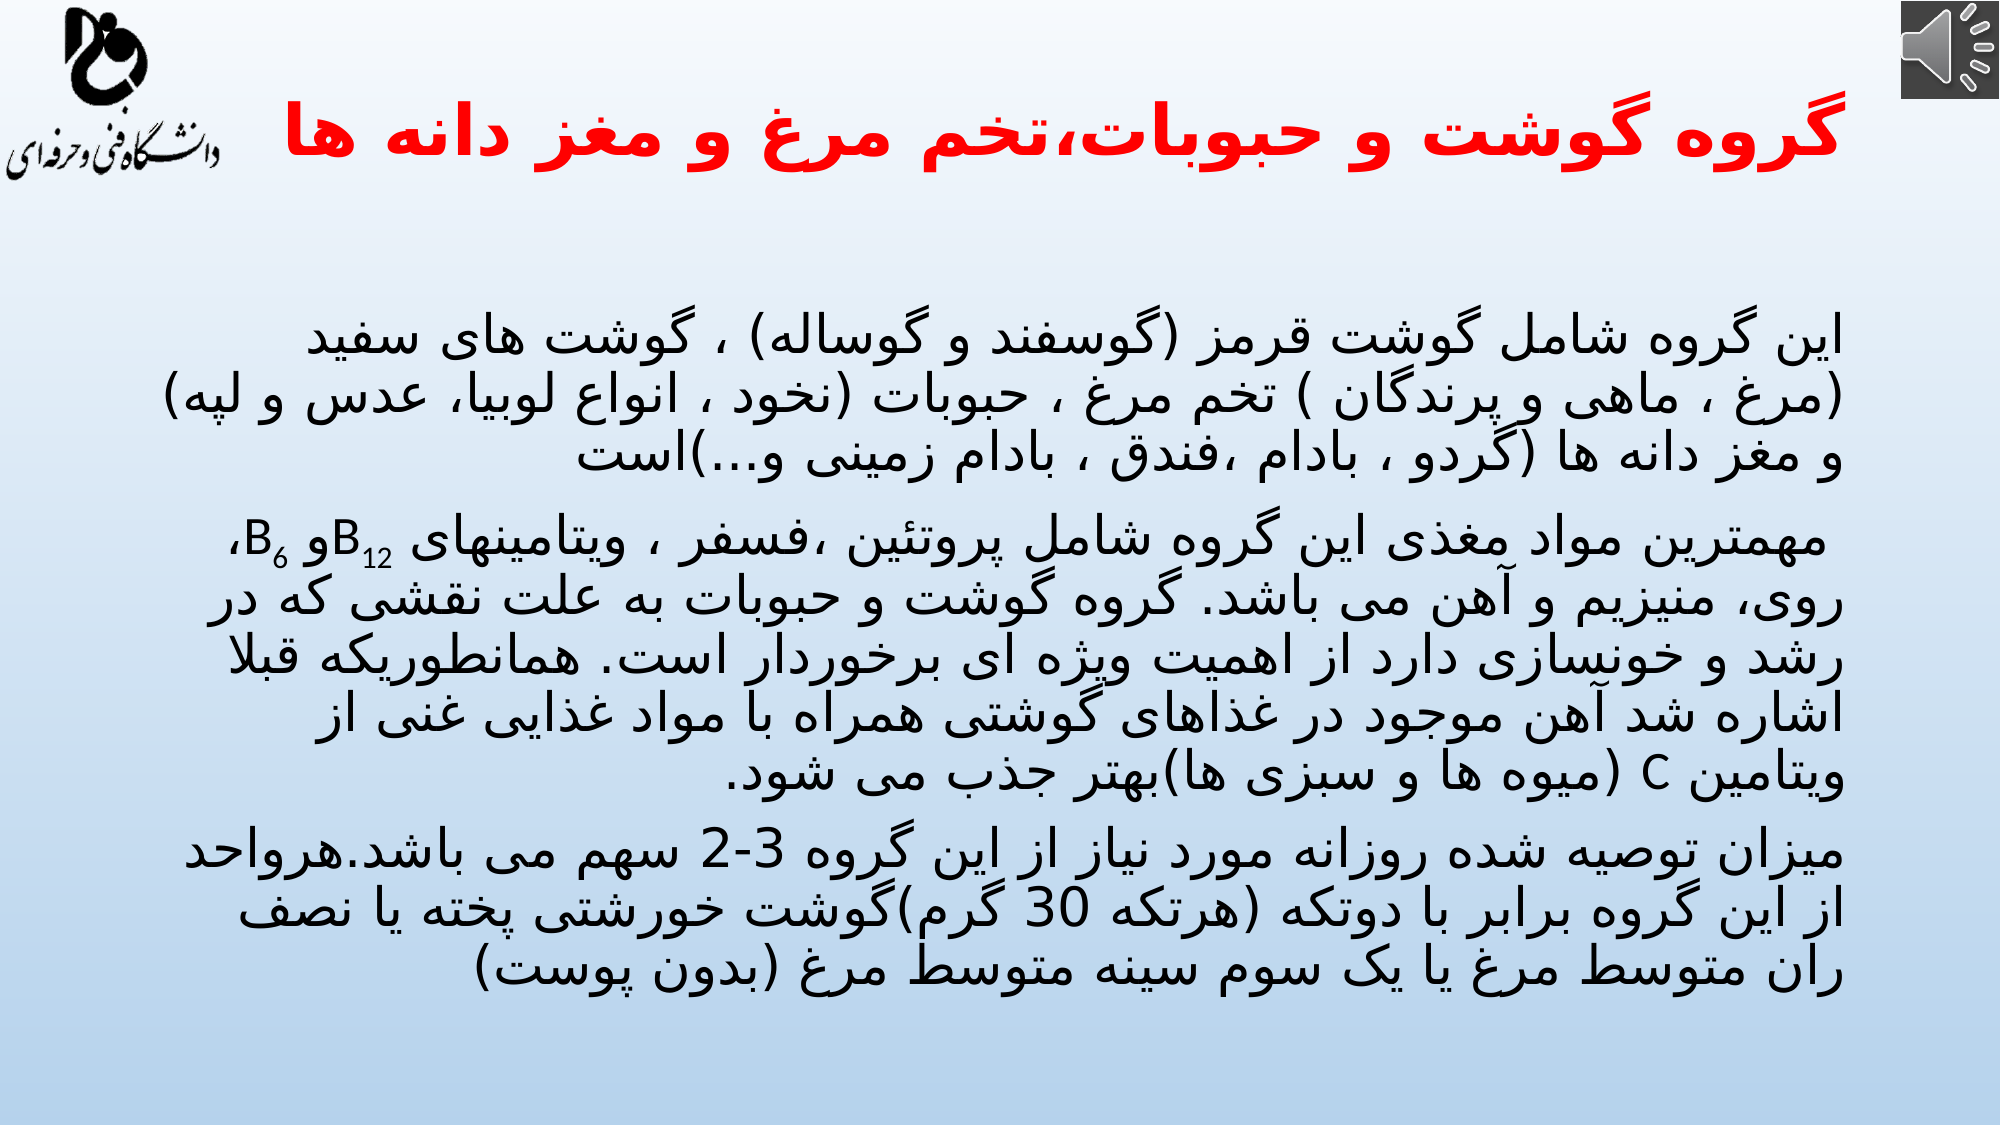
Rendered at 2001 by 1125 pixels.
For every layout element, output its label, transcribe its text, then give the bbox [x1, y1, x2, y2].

picture [0, 0, 225, 225]
list این گروه شامل گوشت قرمز (گوسفند و گوساله) ، گوشت های سفید (مرغ ، ماهی و پرندگان ) تخم مرغ ، حبوبات (نخود ، انواع لوبیا، عدس و لپه) و مغز دانه ها (گردو ، بادام ،فندق ، بادام زمینی و...)است مهمترین مواد مغذی این گروه شامل پروتئین ،فسفر ، ویتامینهای B12و B6، روی، منیزیم و آهن می باشد. گروه گوشت و حبوبات به علت نقشی که در رشد و خونسازی دارد از اهمیت ویژه ای برخوردار است. همانطوریکه قبلا اشاره شد آهن موجود در غذاهای گوشتی همراه با مواد غذایی غنی از ویتامین C (میوه ها و سبزی ها)بهتر جذب می شود. میزان توصیه شده روزانه مورد نیاز از این گروه 3-2 سهم می باشد.هرواحد از این گروه برابر با دوتکه (هرتکه 30 گرم)گوشت خورشتی پخته یا نصف ران متوسط مرغ یا یک سوم سینه متوسط مرغ (بدون پوست) [137, 299, 1863, 1014]
title گروه گوشت و حبوبات،تخم مرغ و مغز دانه ها [137, 66, 1863, 284]
picture [1899, 0, 2000, 100]
